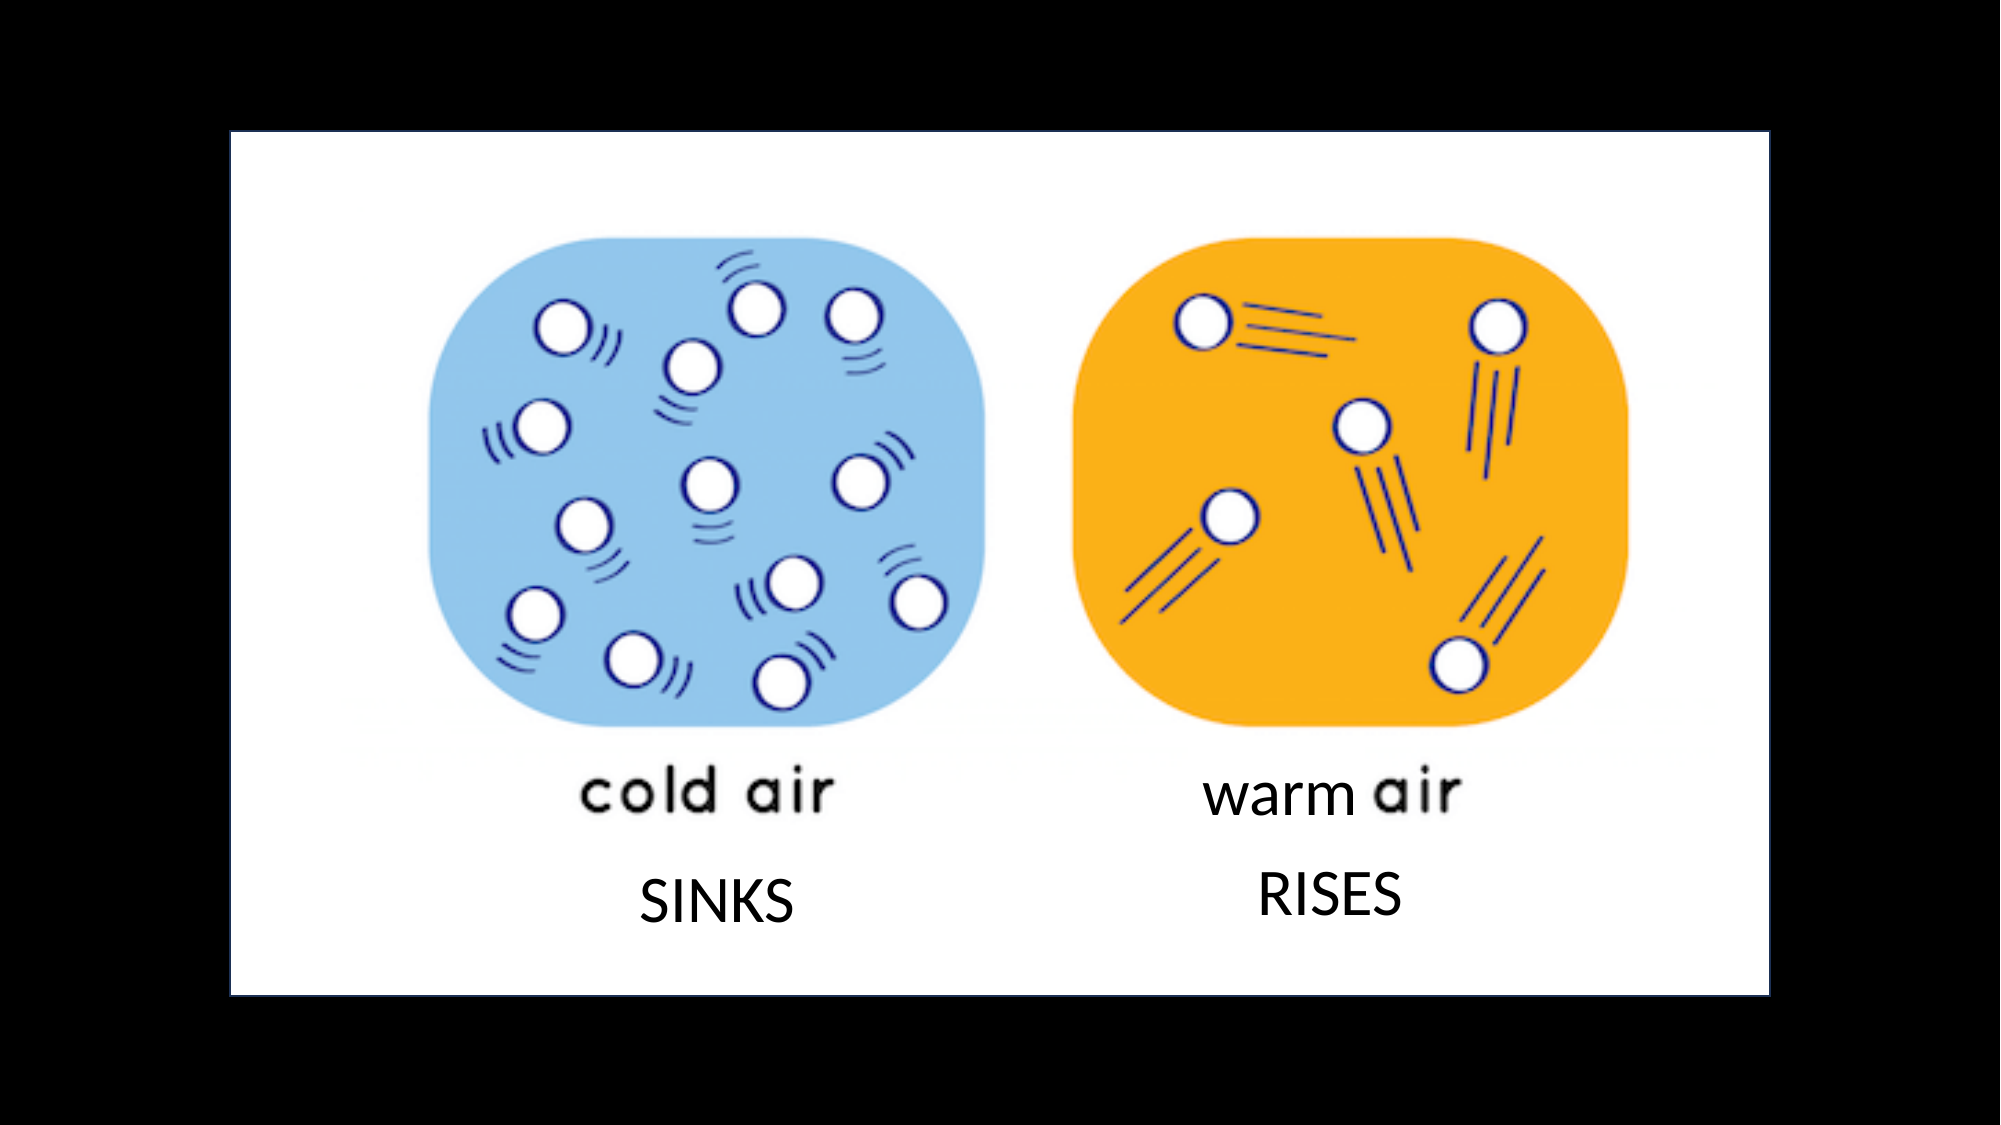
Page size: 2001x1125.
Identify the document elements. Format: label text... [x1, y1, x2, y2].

text_box SINKS [625, 896, 1043, 943]
picture [340, 173, 1720, 896]
text_box [229, 130, 1771, 997]
text_box RISES [1242, 896, 1660, 936]
